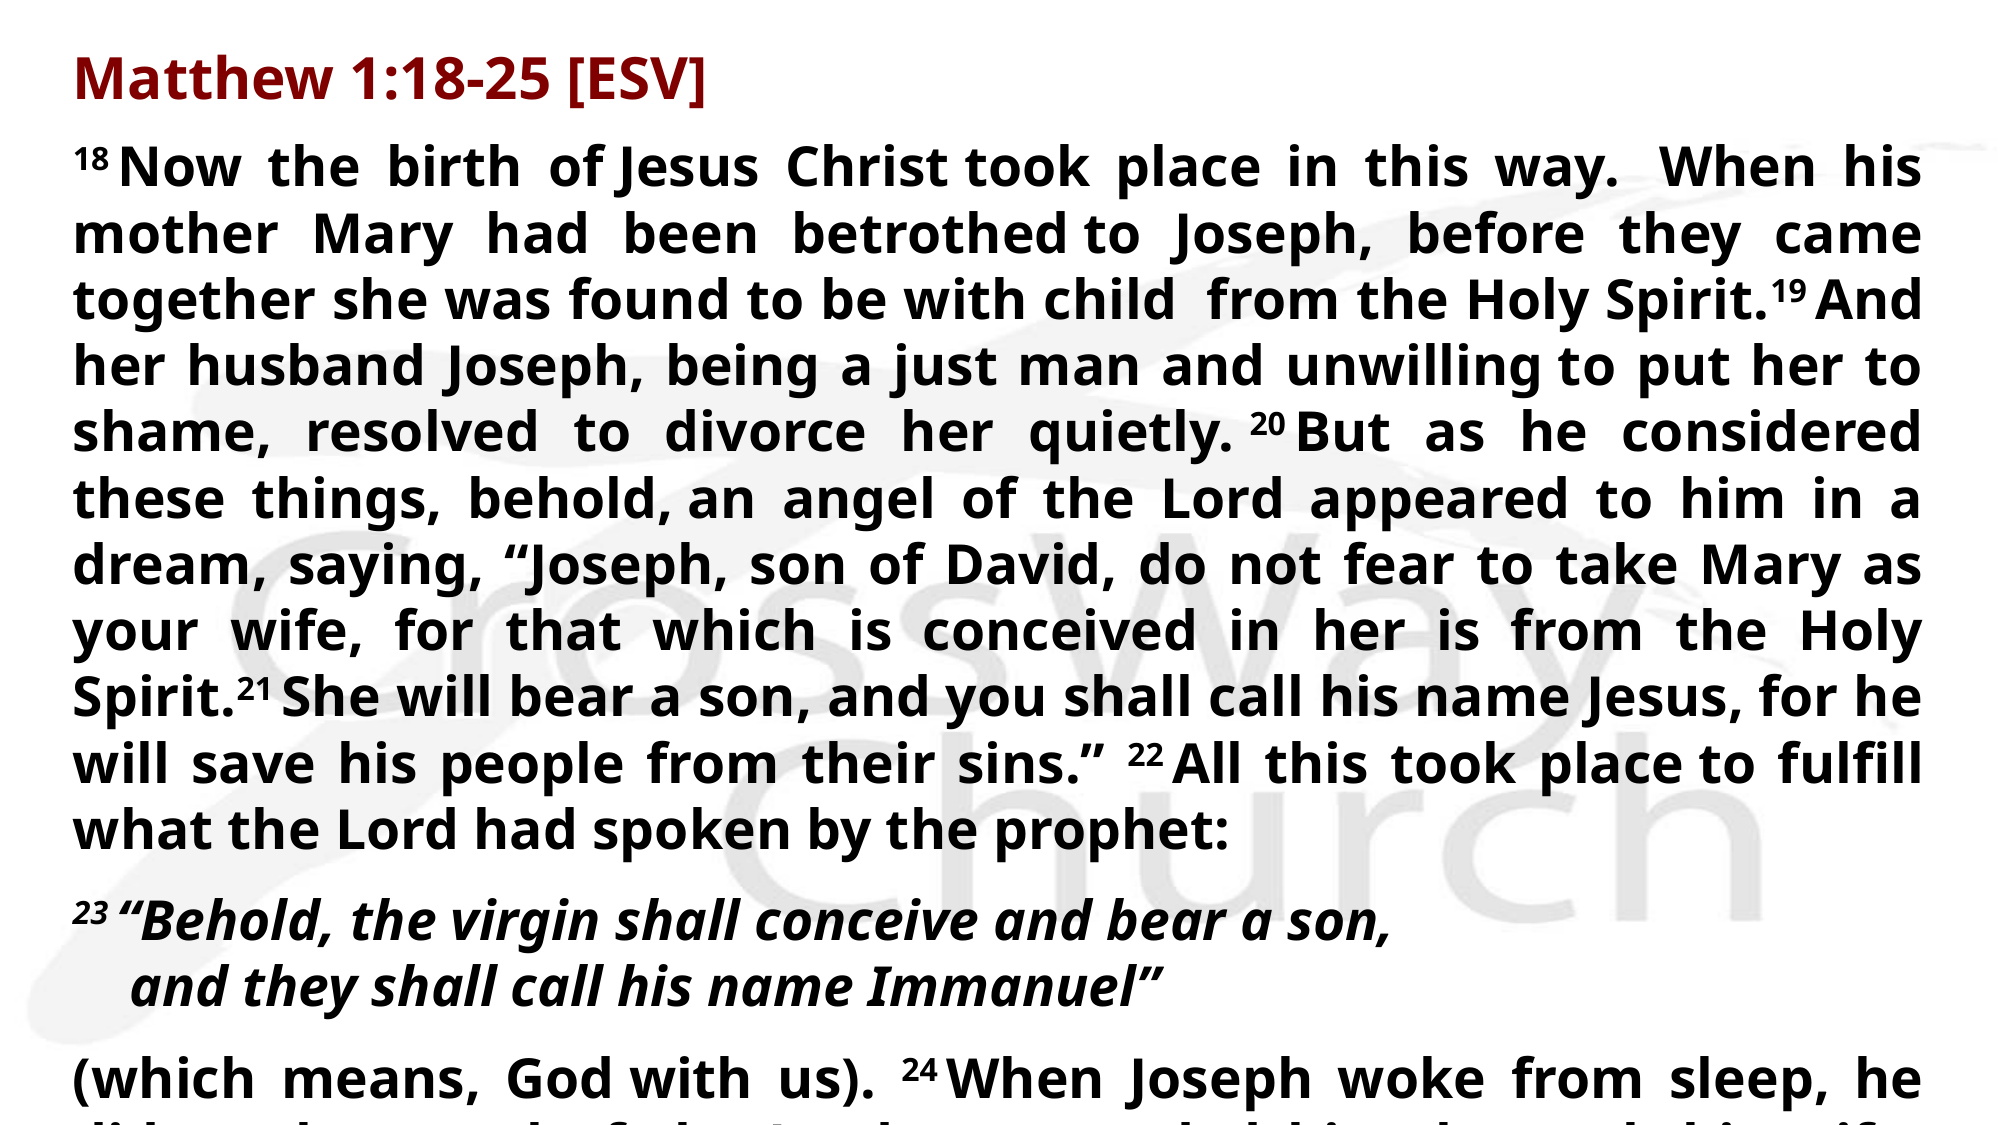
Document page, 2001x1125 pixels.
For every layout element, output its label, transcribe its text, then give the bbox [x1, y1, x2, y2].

picture [0, 0, 2001, 1125]
list Matthew 1:18-25 [ESV] 18 Now the birth of Jesus Christ took place in this way. When his mother Mary had been betrothed to Joseph, before they came together she was found to be with child from the Holy Spirit.19 And her husband Joseph, being a just man and unwilling to put her to shame, resolved to divorce her quietly. 20 But as he considered these things, behold, an angel of the Lord appeared to him in a dream, saying, “Joseph, son of David, do not fear to take Mary as your wife, for that which is conceived in her is from the Holy Spirit.21 She will bear a son, and you shall call his name Jesus, for he will save his people from their sins.” 22 All this took place to fulfill what the Lord had spoken by the prophet: 23 “Behold, the virgin shall conceive and bear a son, and they shall call his name Immanuel” (which means, God with us). 24 When Joseph woke from sleep, he did as the angel of the Lord commanded him: he took his wife, 25 but knew her not until she had given birth to a son. And he called his name Jesus. [57, 34, 1940, 1115]
